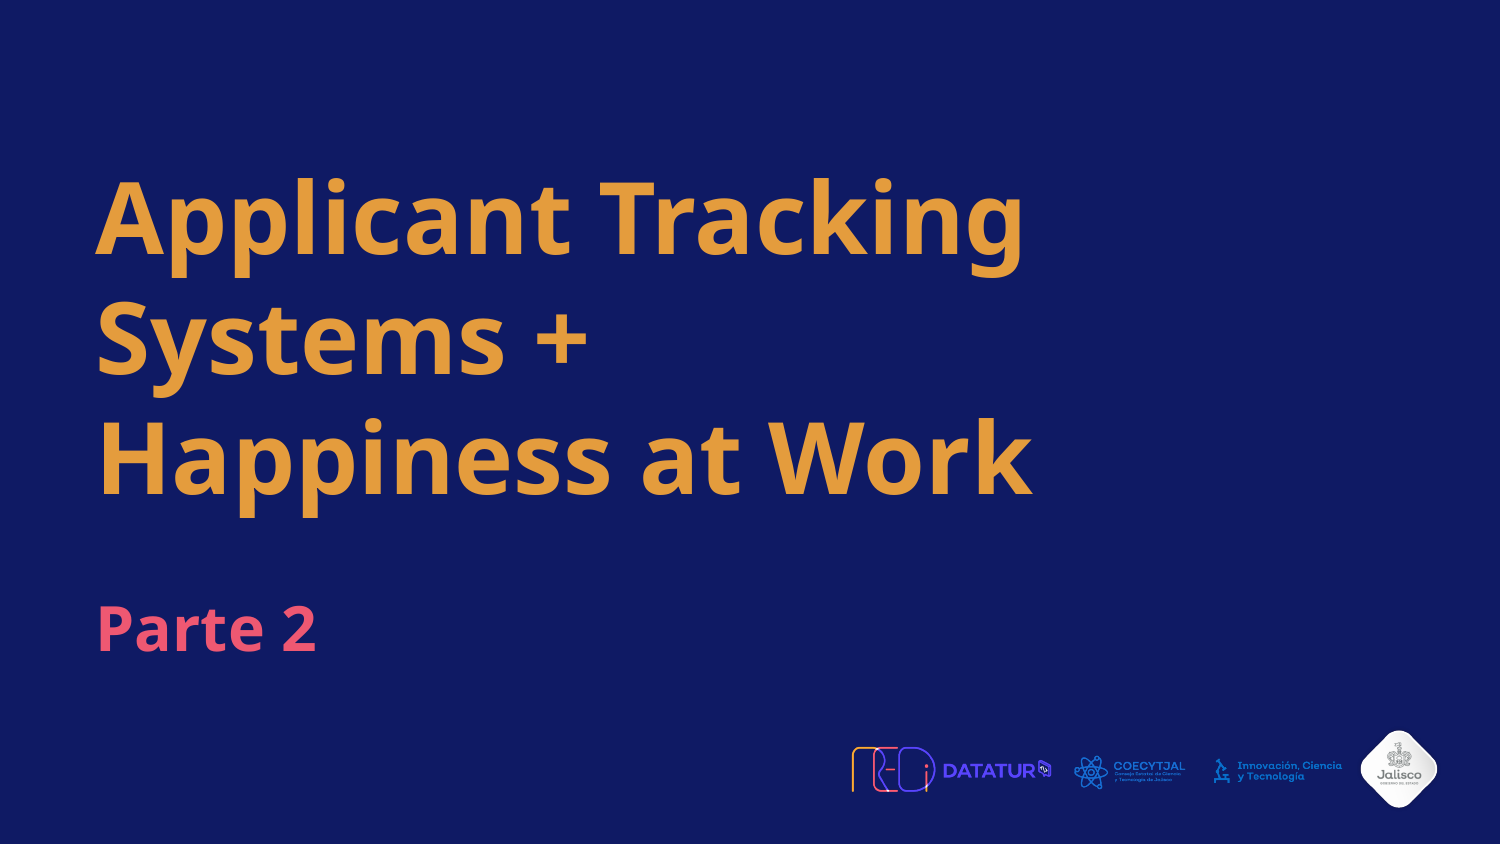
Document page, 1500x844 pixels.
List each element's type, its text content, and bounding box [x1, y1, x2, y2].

picture [839, 719, 1459, 814]
title Applicant Tracking Systems + Happiness at Work Parte 2 [80, 73, 1400, 745]
